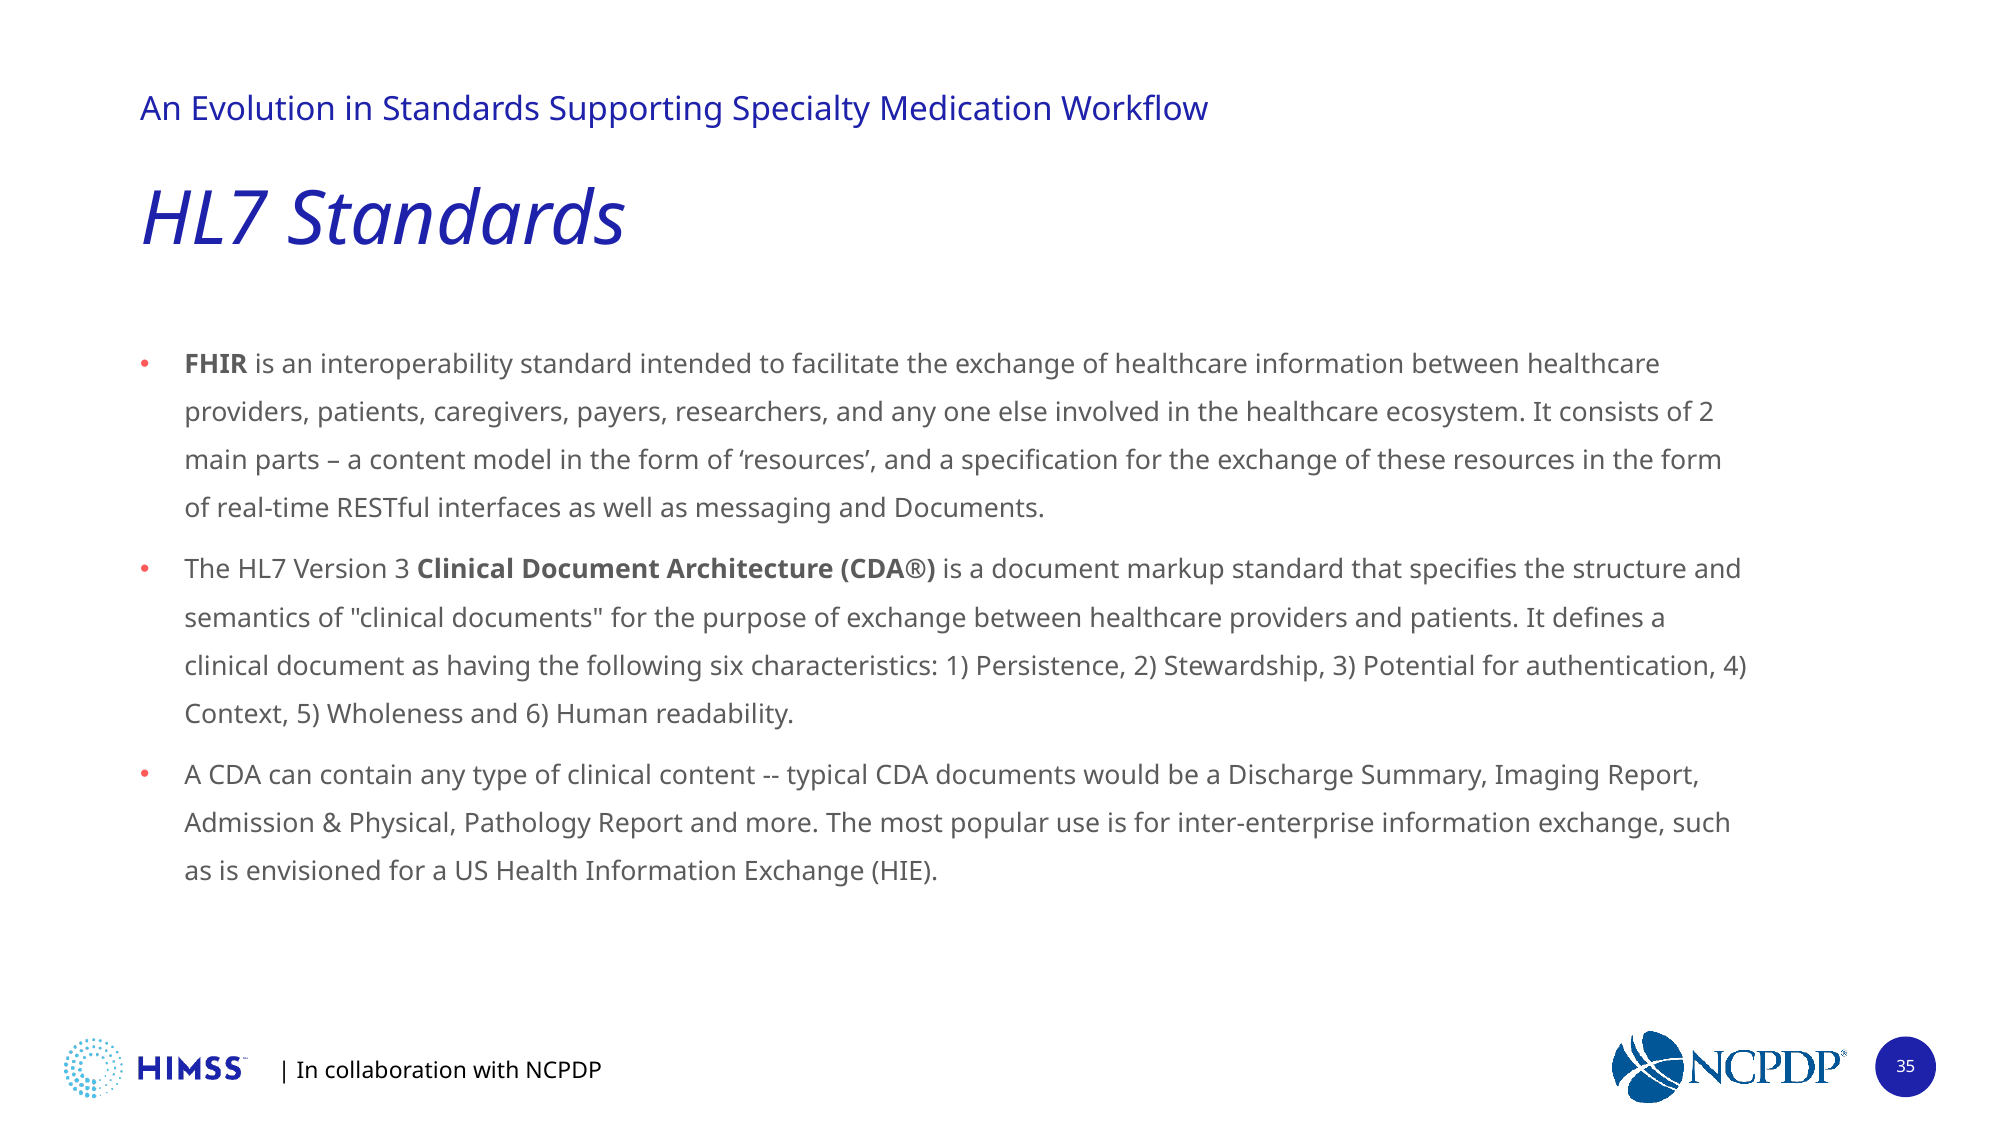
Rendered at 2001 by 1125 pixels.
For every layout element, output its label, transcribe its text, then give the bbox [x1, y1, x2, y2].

list FHIR is an interoperability standard intended to facilitate the exchange of healthcare information between healthcare providers, patients, caregivers, payers, researchers, and any one else involved in the healthcare ecosystem. It consists of 2 main parts – a content model in the form of ‘resources’, and a specification for the exchange of these resources in the form of real-time RESTful interfaces as well as messaging and Documents. The HL7 Version 3 Clinical Document Architecture (CDA®) is a document markup standard that specifies the structure and semantics of "clinical documents" for the purpose of exchange between healthcare providers and patients. It defines a clinical document as having the following six characteristics: 1) Persistence, 2) Stewardship, 3) Potential for authentication, 4) Context, 5) Wholeness and 6) Human readability. A CDA can contain any type of clinical content -- typical CDA documents would be a Discharge Summary, Imaging Report, Admission & Physical, Pathology Report and more. The most popular use is for inter-enterprise information exchange, such as is envisioned for a US Health Information Exchange (HIE). [140, 331, 1754, 894]
picture [42, 1015, 269, 1121]
title HL7 Standards [140, 190, 1754, 331]
slide_number 35 [1863, 1048, 1948, 1086]
picture [1612, 1031, 1847, 1103]
